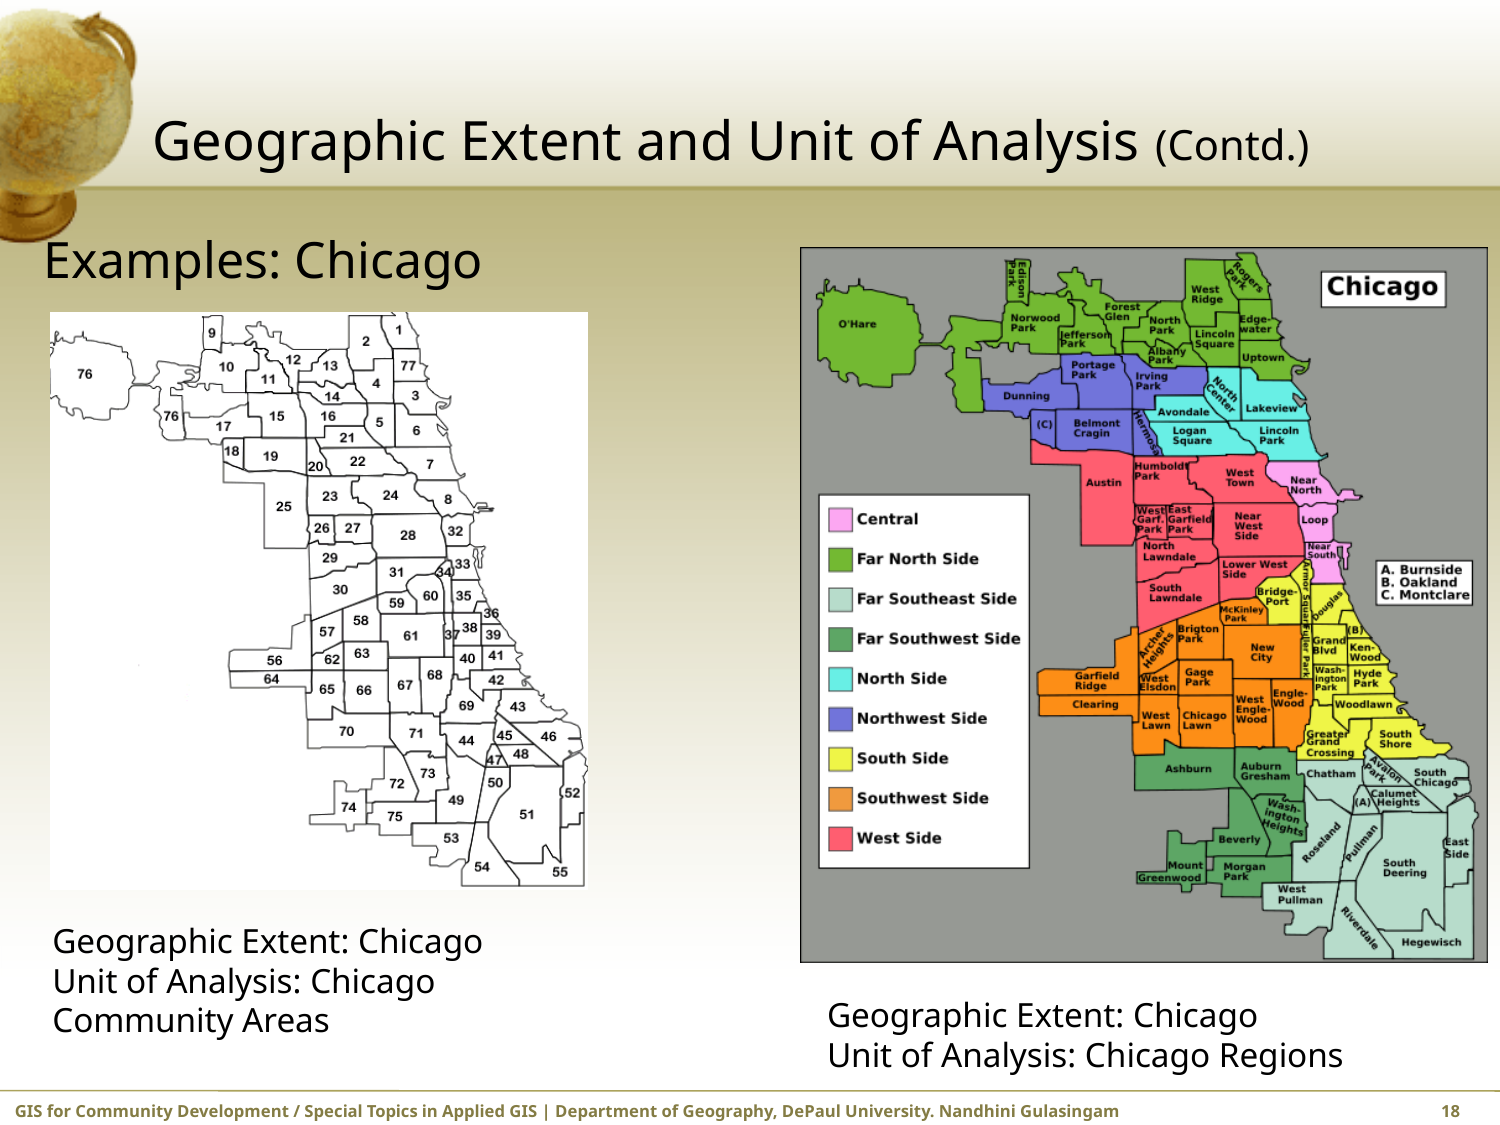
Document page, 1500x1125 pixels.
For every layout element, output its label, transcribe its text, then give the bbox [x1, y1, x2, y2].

footer GIS for Community Development / Special Topics in Applied GIS | Department of Geography, DePaul University. Nandhini Gulasingam 18 [0, 1097, 1500, 1125]
text_box Geographic Extent: Chicago Unit of Analysis: Chicago Community Areas [37, 912, 625, 1047]
title Geographic Extent and Unit of Analysis (Contd.) [137, 36, 1500, 179]
picture [0, 0, 1500, 1090]
picture [49, 312, 588, 890]
text_box Geographic Extent: Chicago Unit of Analysis: Chicago Regions [812, 986, 1500, 1082]
list Examples: Chicago [28, 220, 1463, 1076]
